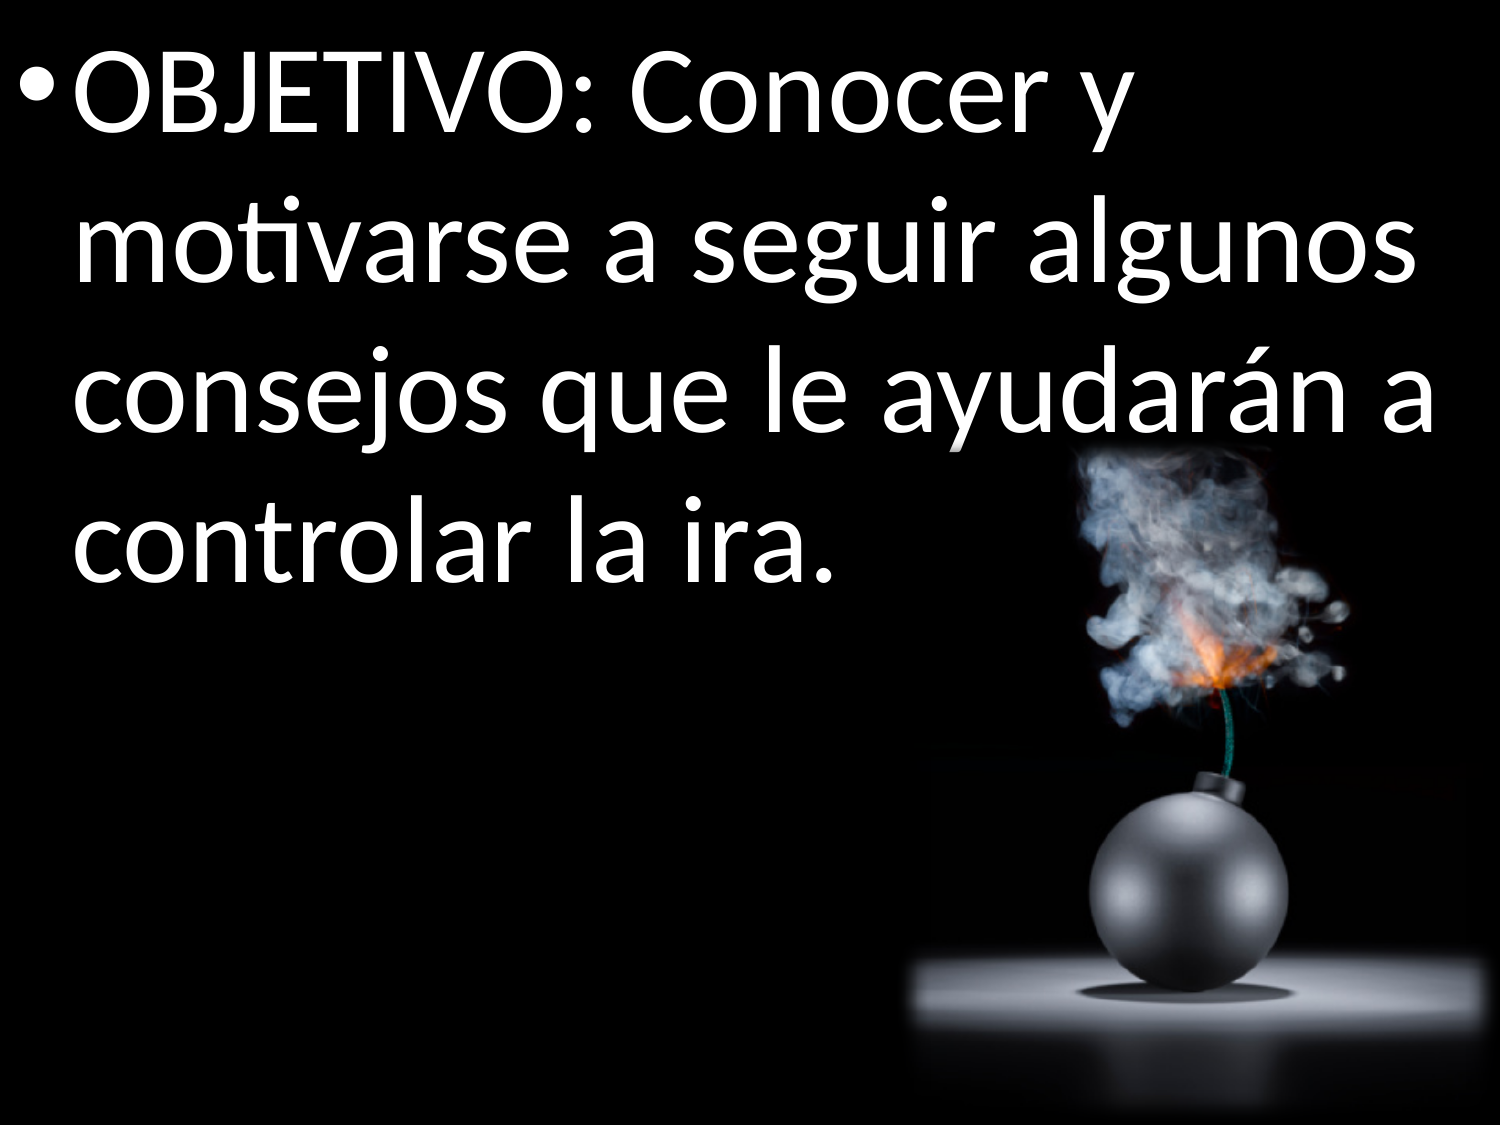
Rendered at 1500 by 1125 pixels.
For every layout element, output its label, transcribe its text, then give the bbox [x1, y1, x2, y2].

list OBJETIVO: Conocer y motivarse a seguir algunos consejos que le ayudarán a controlar la ira. [0, 0, 1500, 1125]
picture [895, 437, 1500, 1125]
